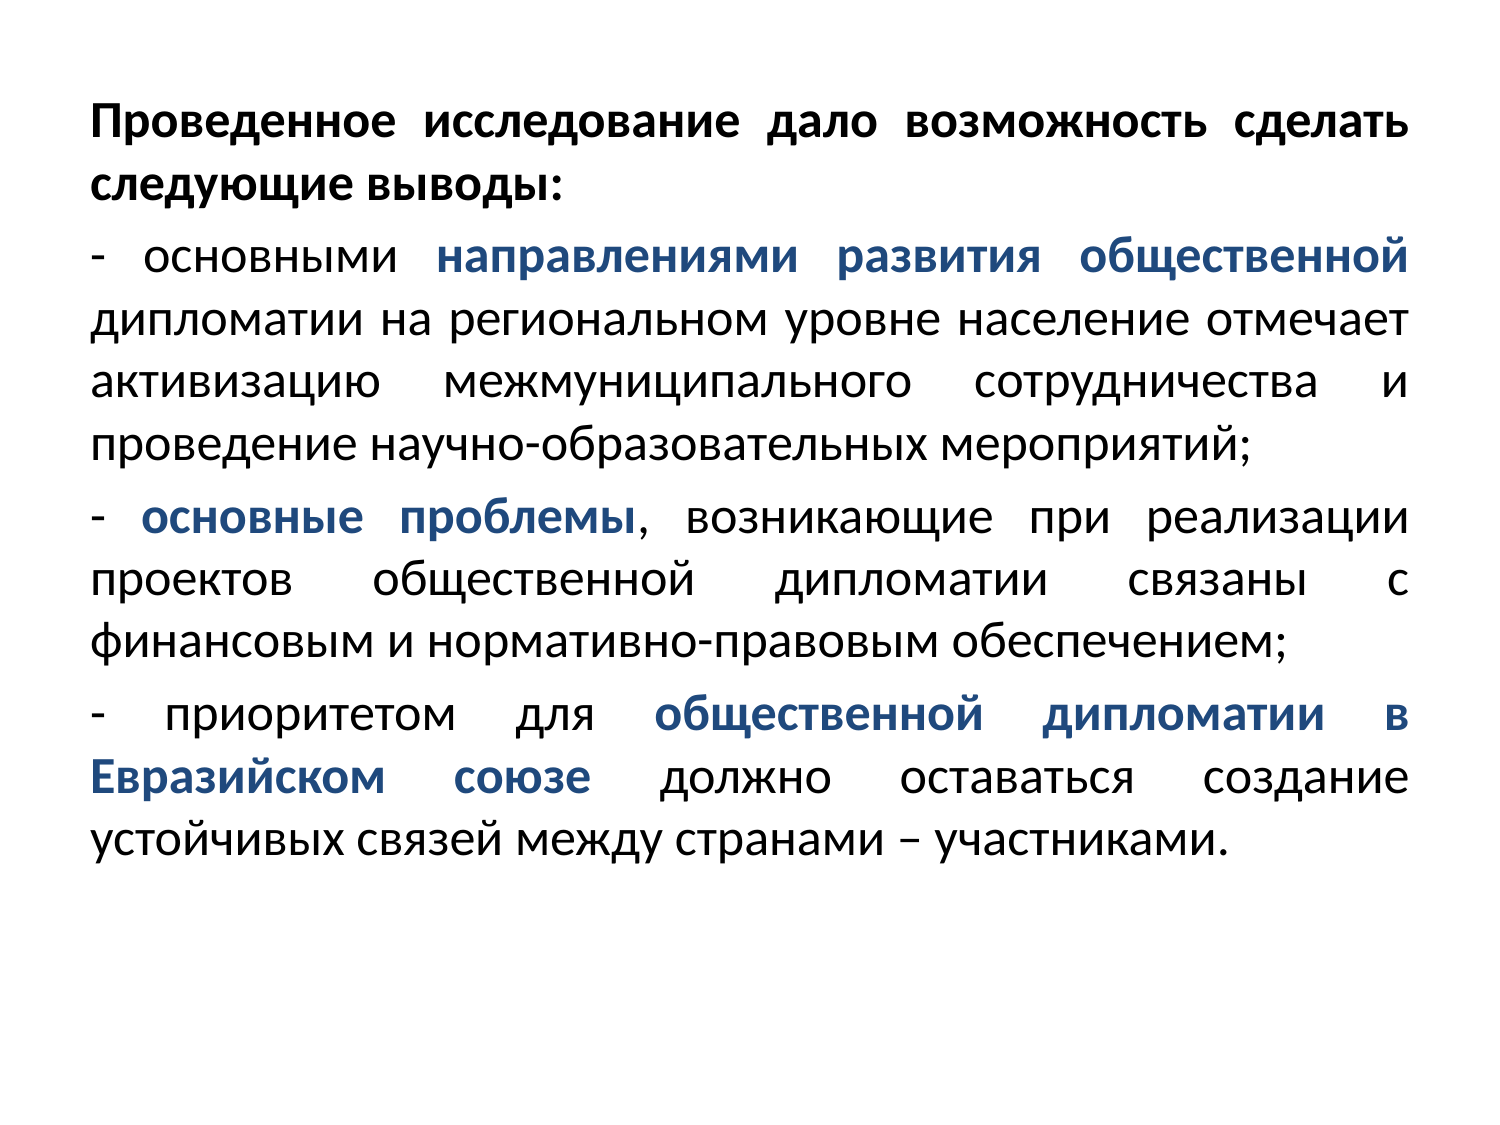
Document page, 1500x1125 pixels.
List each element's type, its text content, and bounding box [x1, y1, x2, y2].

list Проведенное исследование дало возможность сделать следующие выводы: - основными направлениями развития общественной дипломатии на региональном уровне население отмечает активизацию межмуниципального сотрудничества и проведение научно-образовательных мероприятий; - основные проблемы, возникающие при реализации проектов общественной дипломатии связаны с финансовым и нормативно-правовым обеспечением; - приоритетом для общественной дипломатии в Евразийском союзе должно оставаться создание устойчивых связей между странами – участниками. [75, 78, 1425, 906]
